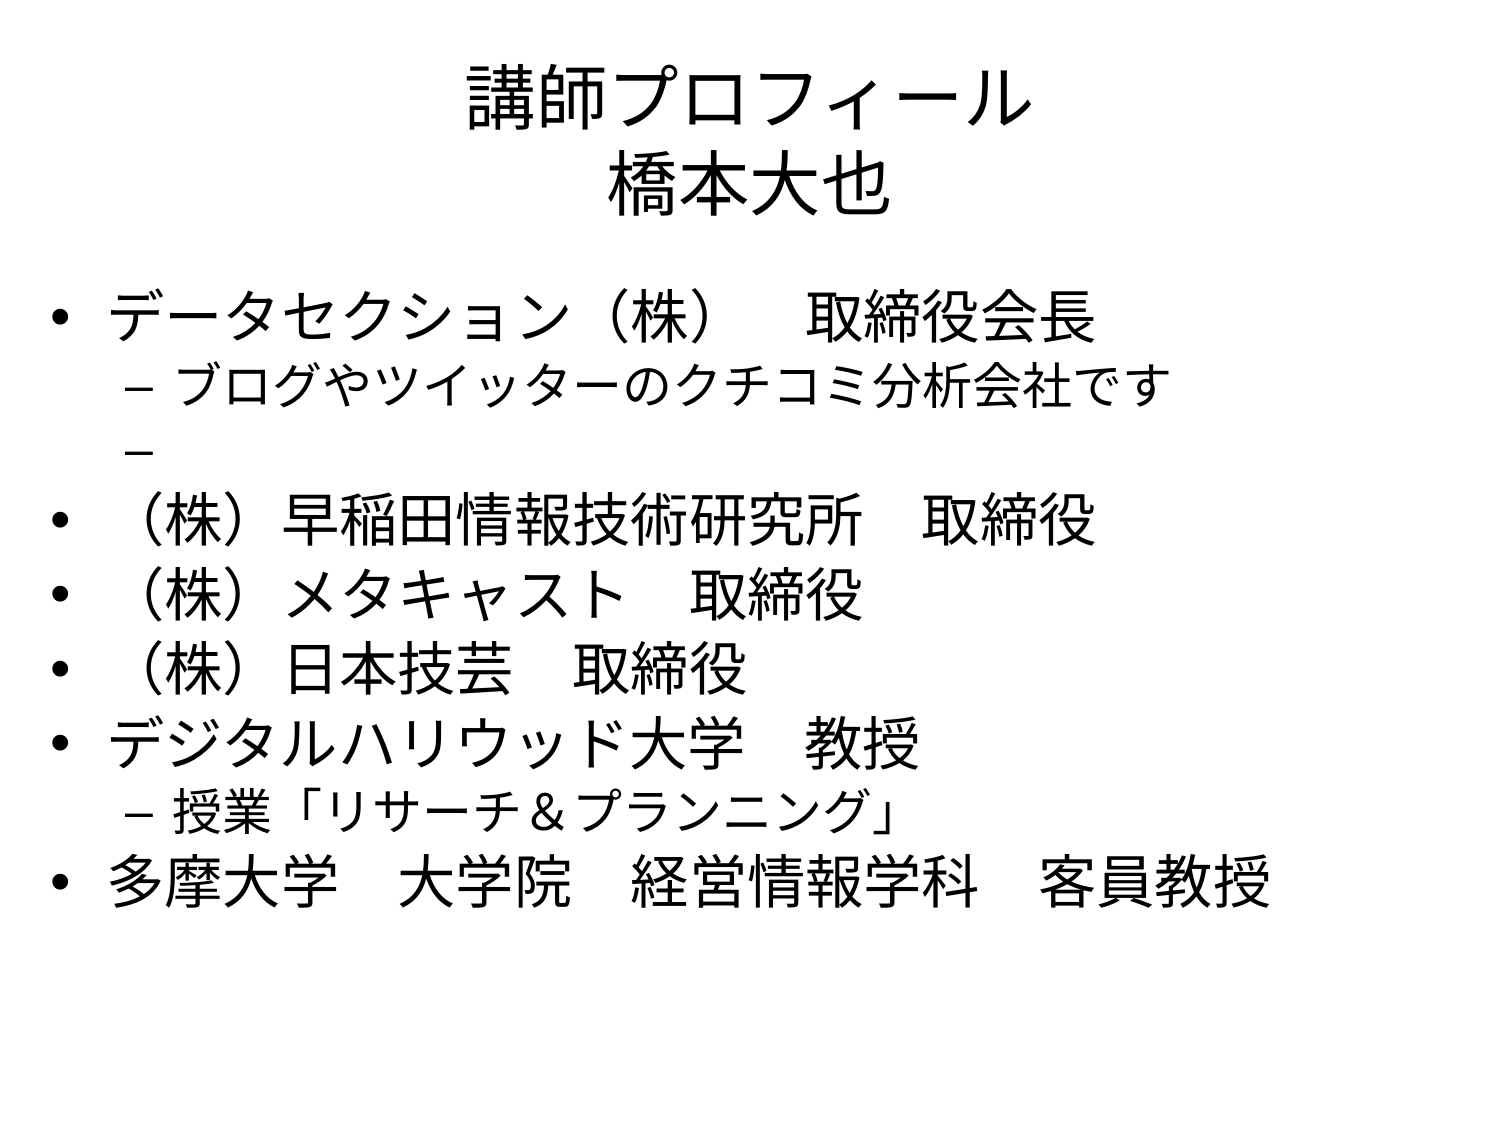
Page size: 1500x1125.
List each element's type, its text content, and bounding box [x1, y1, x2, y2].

title 講師プロフィール 橋本大也 [75, 45, 1425, 233]
list データセクション（株） 取締役会長 ブログやツイッターのクチコミ分析会社です （株）早稲田情報技術研究所 取締役 （株）メタキャスト 取締役 （株）日本技芸 取締役 デジタルハリウッド大学 教授 授業「リサーチ＆プランニング」 多摩大学 大学院 経営情報学科 客員教授 [35, 281, 1442, 1102]
